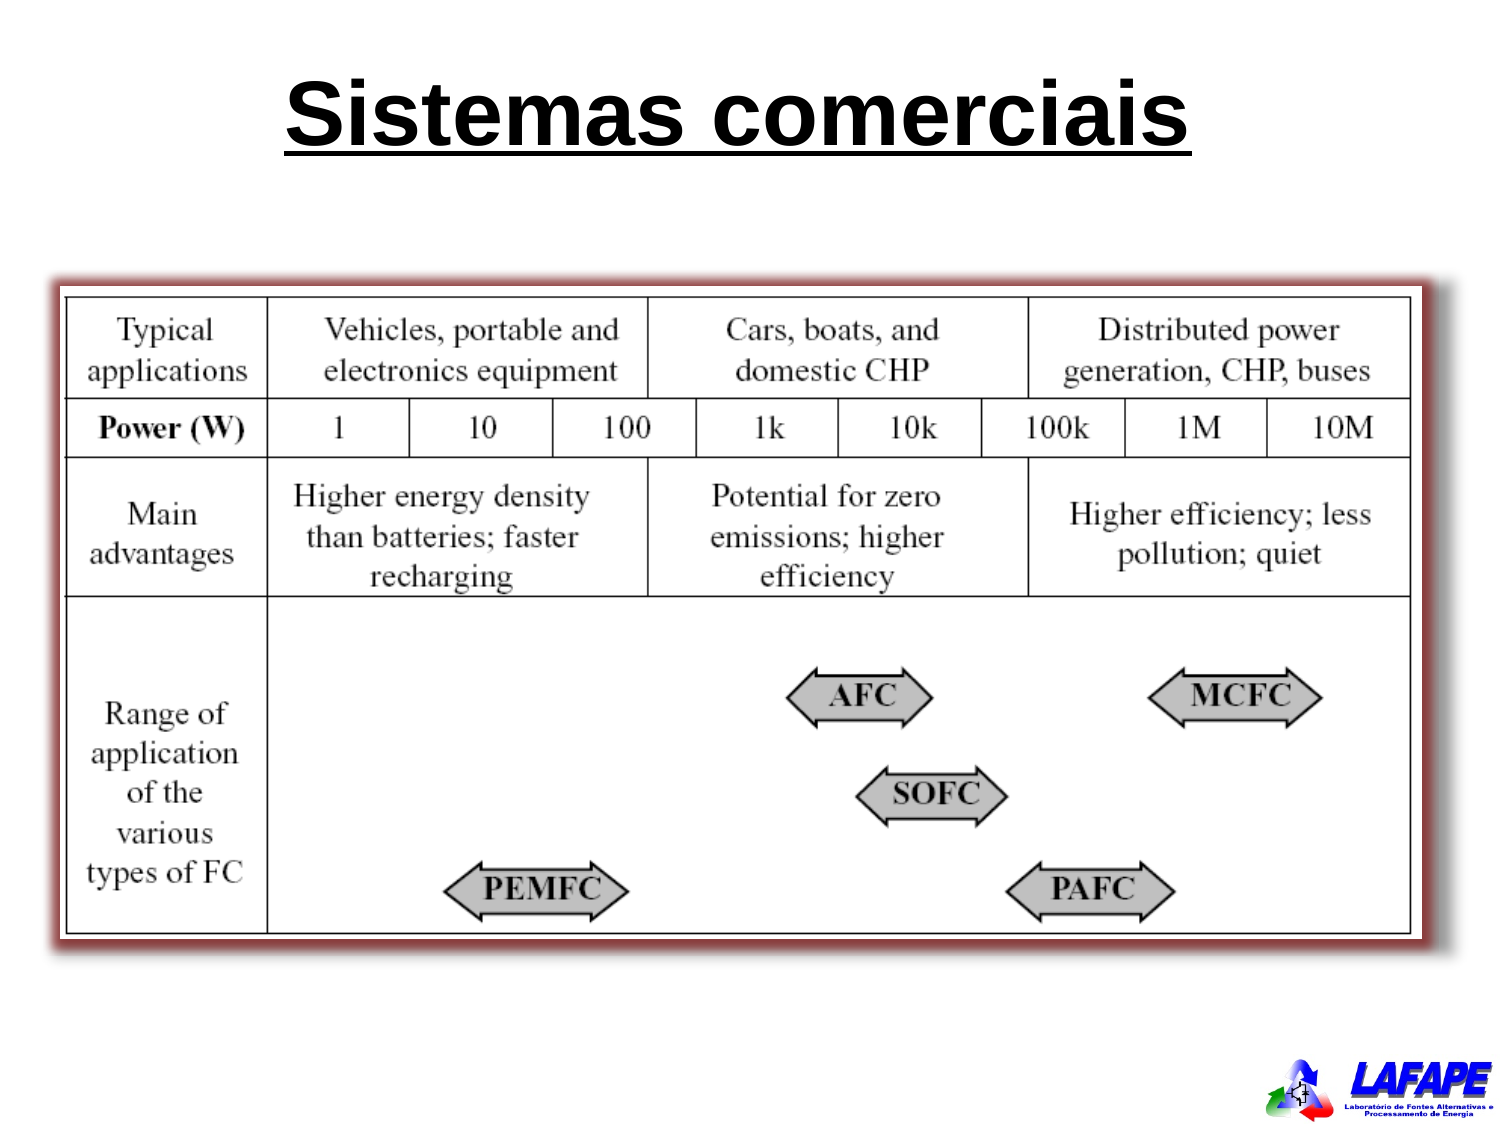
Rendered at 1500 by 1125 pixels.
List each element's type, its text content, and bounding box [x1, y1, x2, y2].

picture [1260, 1054, 1500, 1124]
text_box Sistemas comerciais [32, 32, 1444, 186]
picture [59, 286, 1423, 940]
